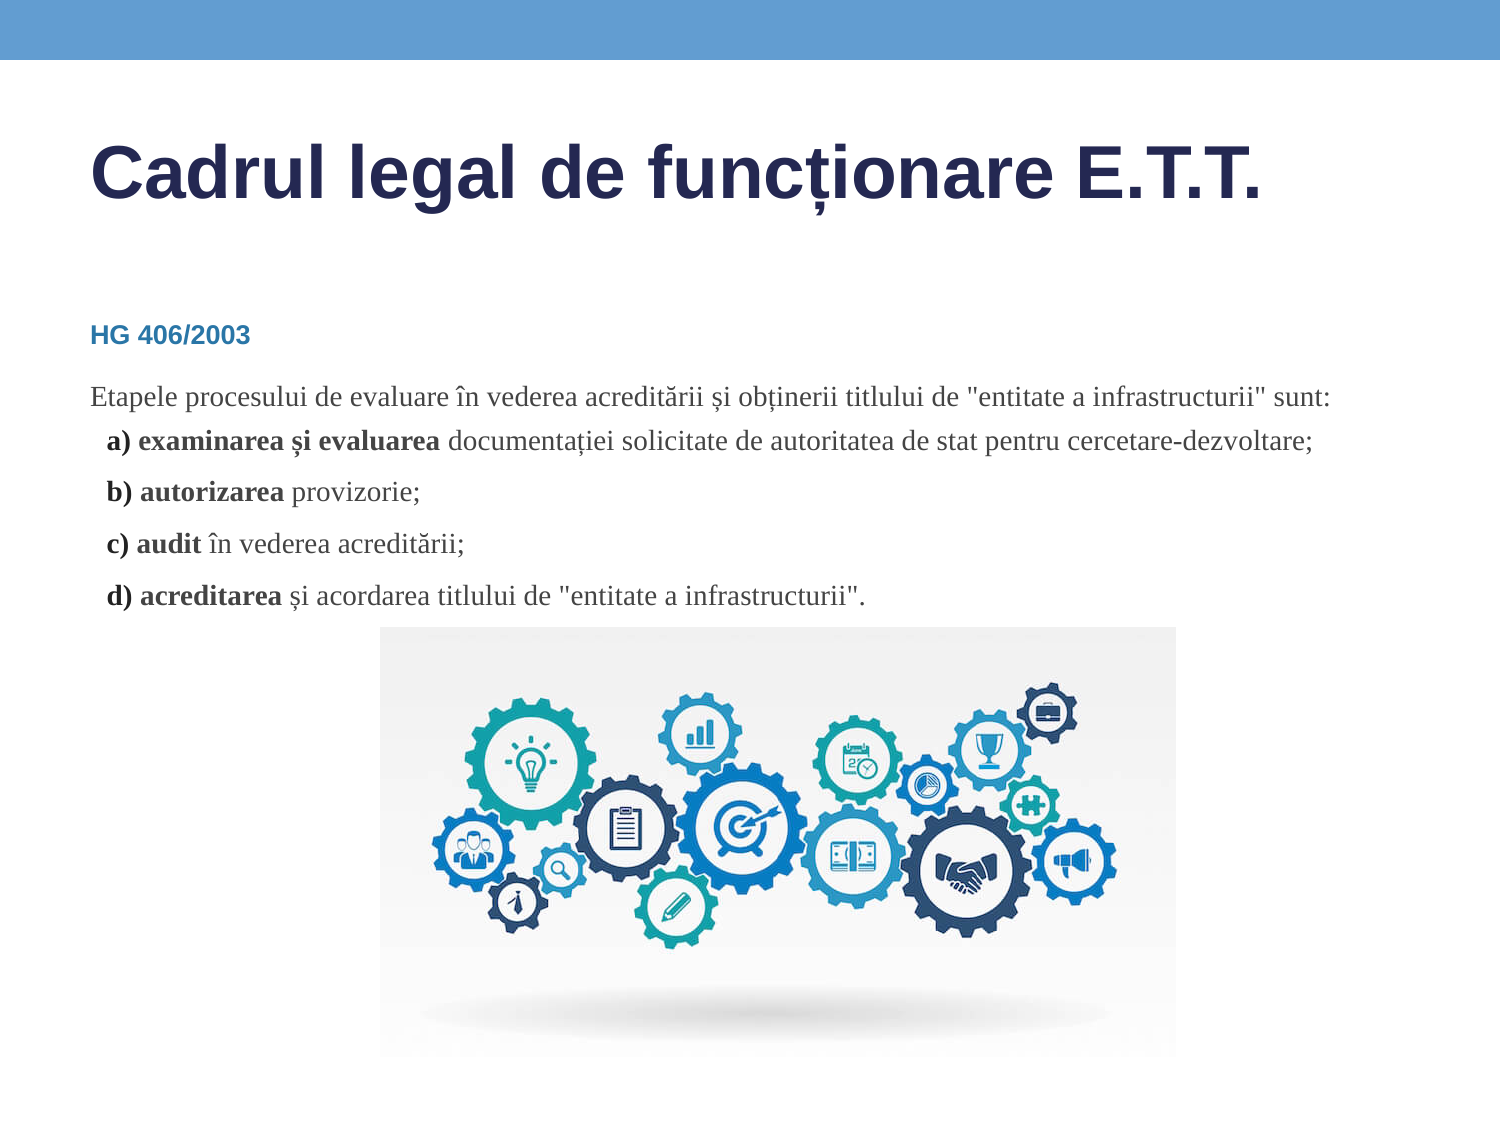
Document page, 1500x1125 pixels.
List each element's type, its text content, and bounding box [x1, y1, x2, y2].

text_box HG 406/2003 Etapele procesului de evaluare în vederea acreditării și obținerii titlului de "entitate a infrastructurii" sunt: a) examinarea și evaluarea documentației solicitate de autoritatea de stat pentru cercetare-dezvoltare; b) autorizarea provizorie; c) audit în vederea acreditării; d) acreditarea și acordarea titlului de "entitate a infrastructurii". [75, 219, 1482, 764]
picture [380, 627, 1176, 1057]
title Cadrul legal de funcționare E.T.T. [75, 87, 1425, 219]
